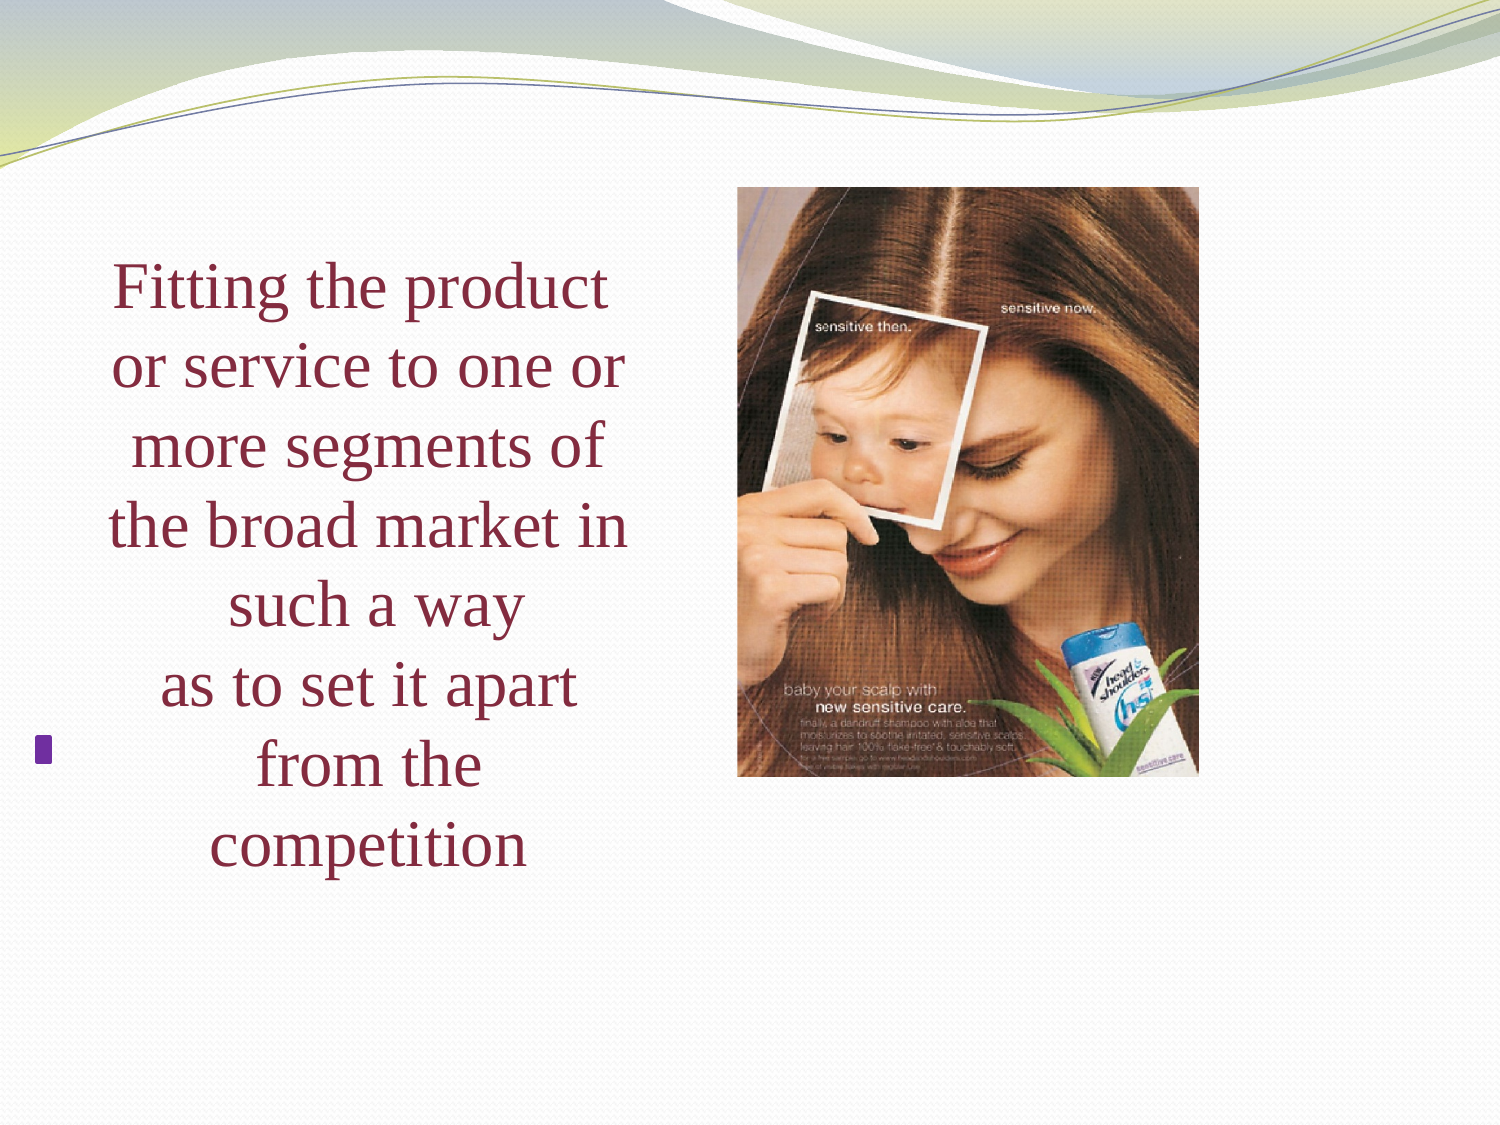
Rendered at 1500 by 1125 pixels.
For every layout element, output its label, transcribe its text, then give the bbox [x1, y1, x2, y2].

text_box Fitting the product or service to one or more segments of the broad market in such a way as to set it apart from the competition [106, 236, 630, 880]
text_box [737, 187, 1199, 777]
text_box [37, 737, 50, 763]
